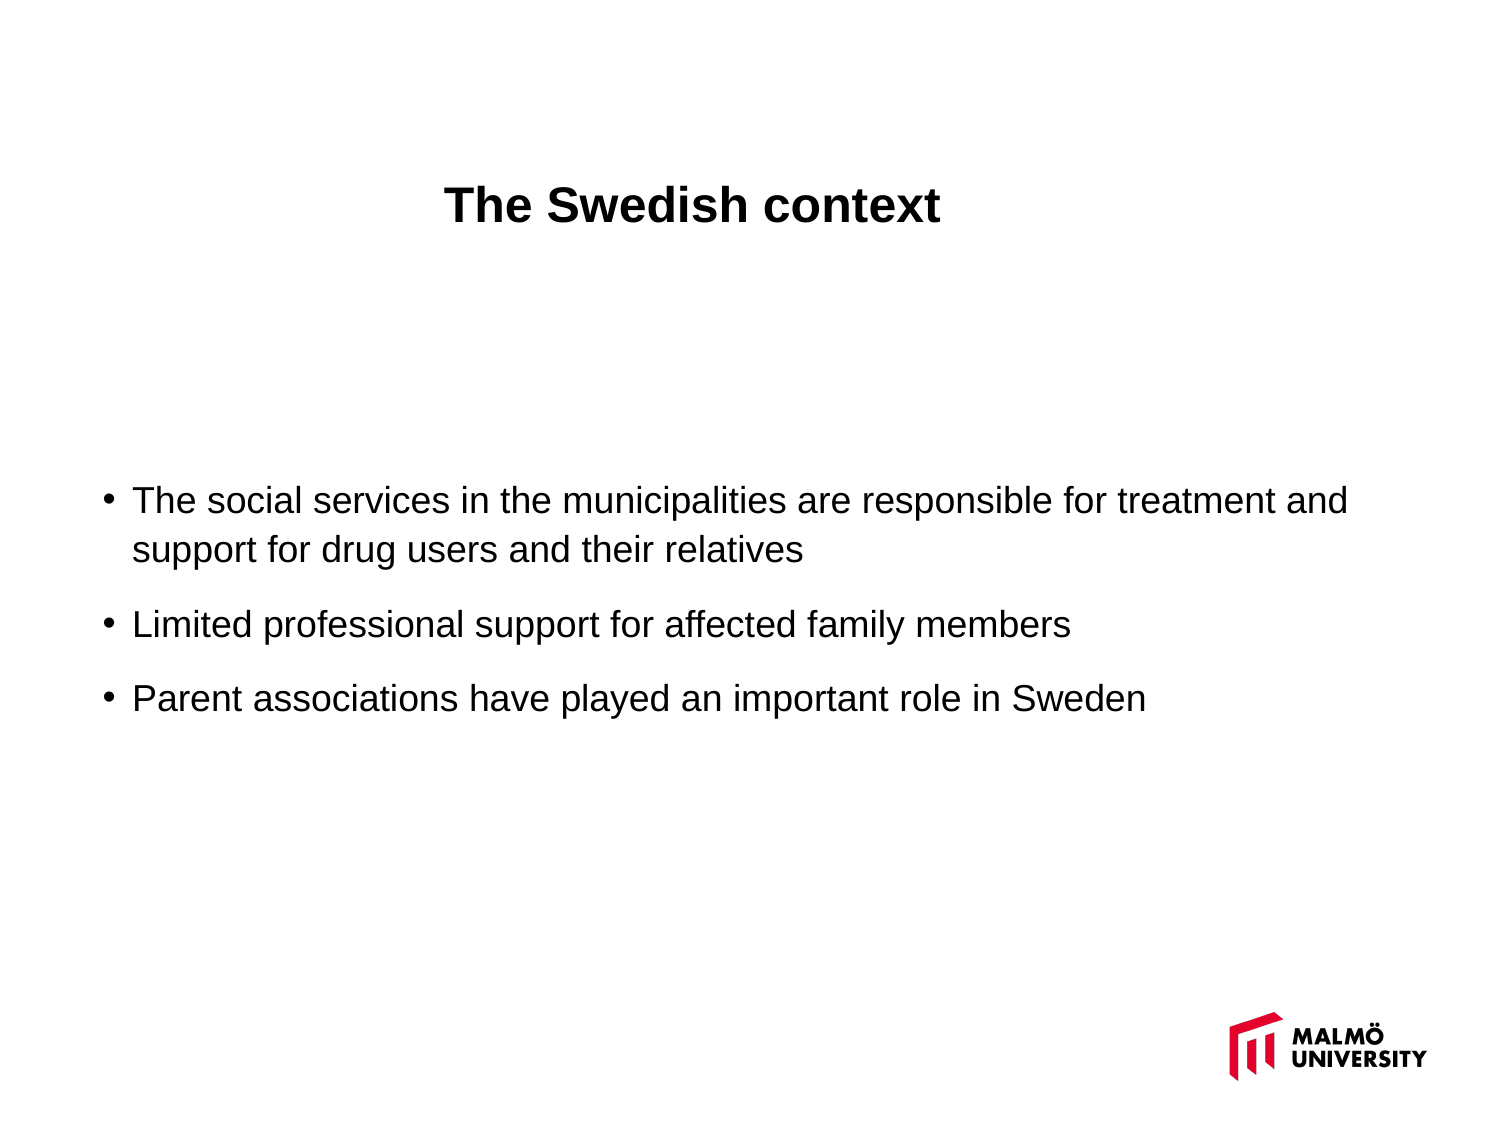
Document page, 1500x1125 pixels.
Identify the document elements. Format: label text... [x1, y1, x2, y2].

title The Swedish context [17, 109, 1368, 297]
list The social services in the municipalities are responsible for treatment and support for drug users and their relatives Limited professional support for affected family members Parent associations have played an important role in Sweden [87, 463, 1438, 804]
